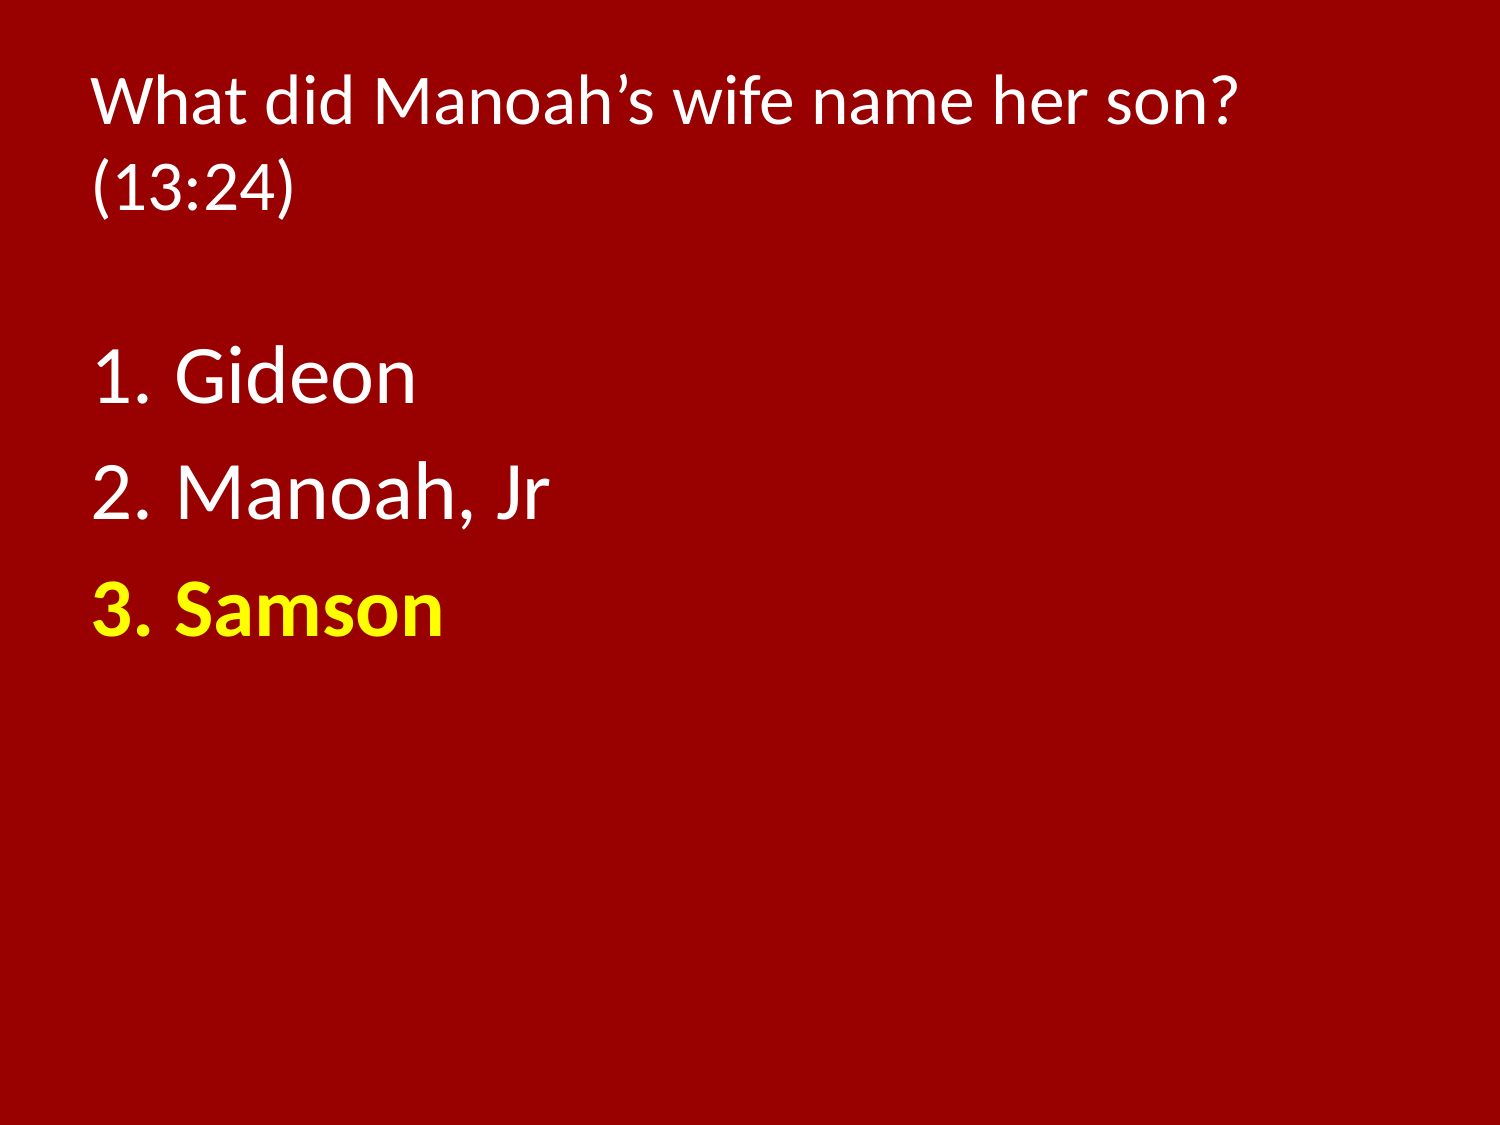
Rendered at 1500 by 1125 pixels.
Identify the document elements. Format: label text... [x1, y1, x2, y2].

list Gideon Manoah, Jr Samson [75, 312, 1425, 1005]
title What did Manoah’s wife name her son? (13:24) [75, 45, 1425, 233]
